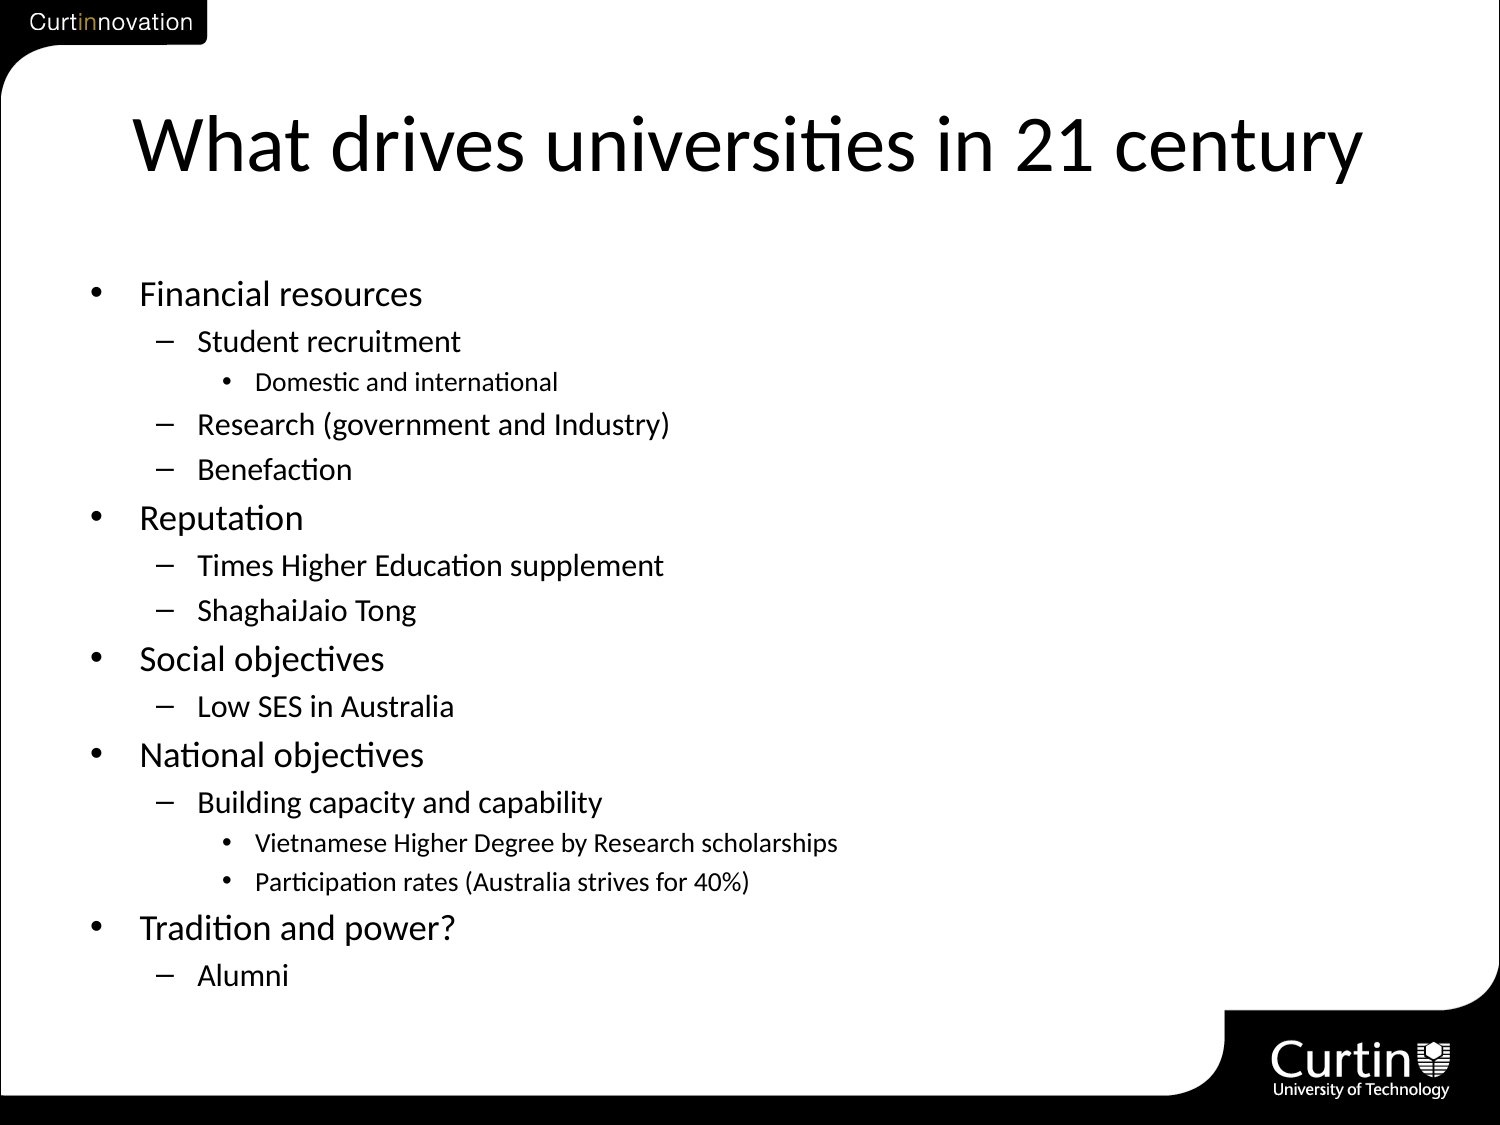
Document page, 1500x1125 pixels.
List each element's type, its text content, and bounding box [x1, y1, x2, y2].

picture [0, 0, 1500, 1125]
title What drives universities in 21 century [75, 45, 1425, 233]
list Financial resources Student recruitment Domestic and international Research (government and Industry) Benefaction Reputation Times Higher Education supplement ShaghaiJaio Tong Social objectives Low SES in Australia National objectives Building capacity and capability Vietnamese Higher Degree by Research scholarships Participation rates (Australia strives for 40%) Tradition and power? Alumni [75, 262, 1425, 1005]
